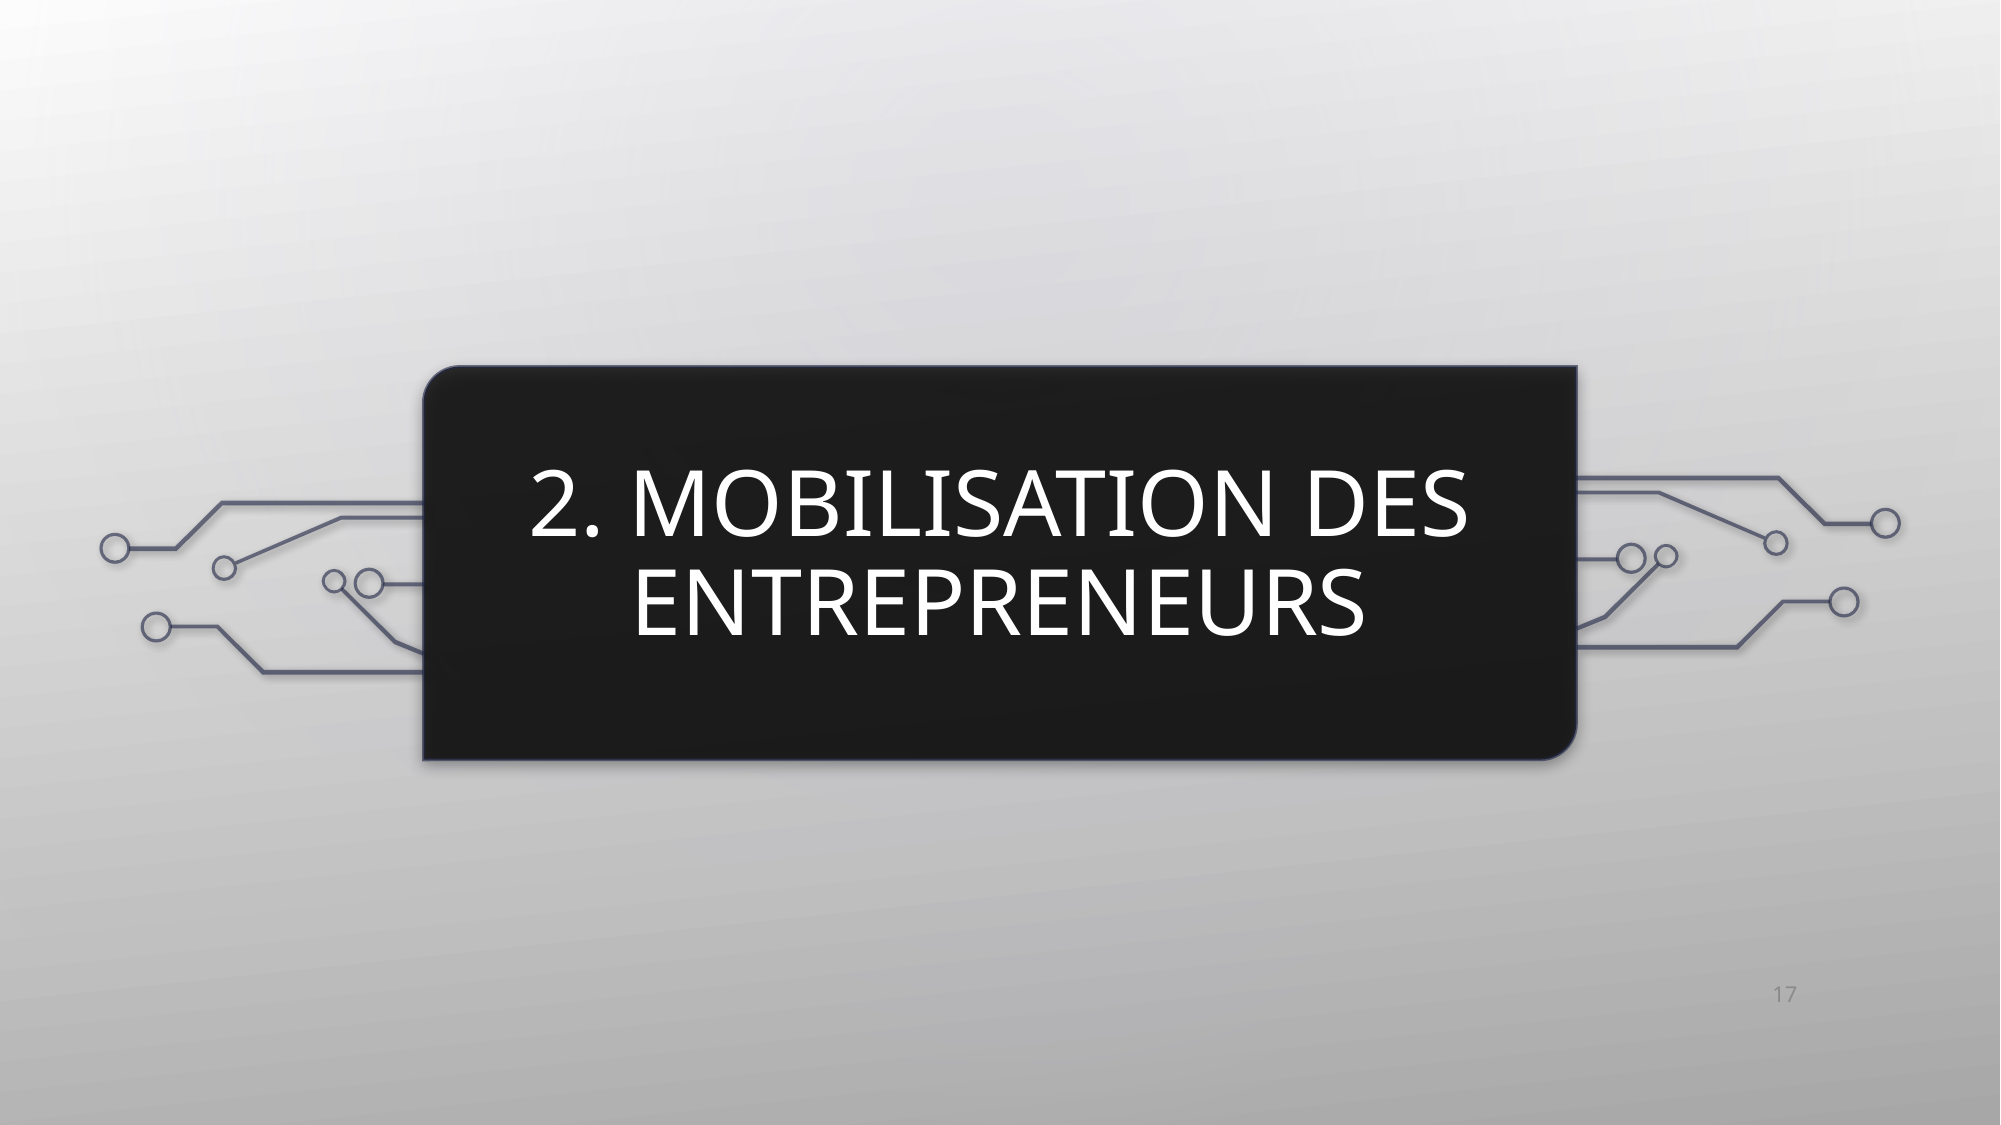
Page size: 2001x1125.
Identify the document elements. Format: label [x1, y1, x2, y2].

text_box [99, 475, 1902, 675]
text_box [0, 0, 2000, 1125]
